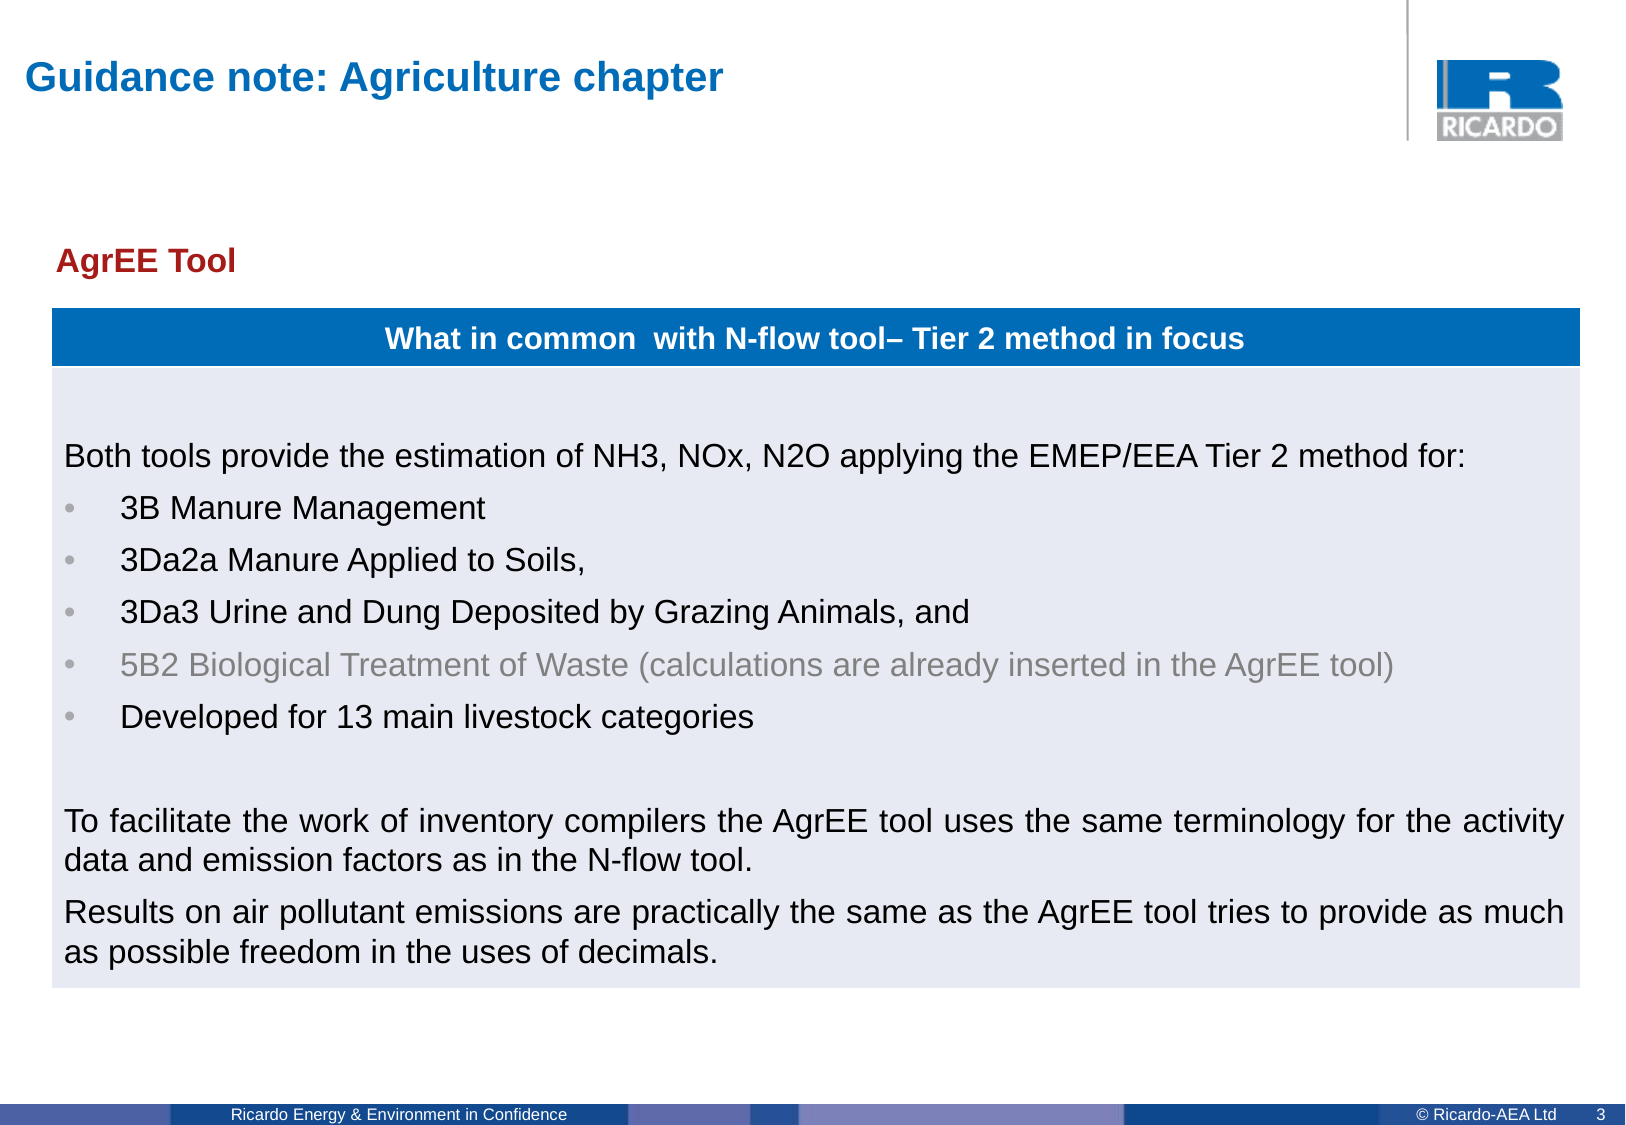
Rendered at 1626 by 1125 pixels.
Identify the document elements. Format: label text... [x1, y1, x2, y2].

title Guidance note: Agriculture chapter [24, 49, 1389, 101]
table_cell Both tools provide the estimation of NH3, NOx, N2O applying the EMEP/EEA Tier 2 method for: 3B Manure Management 3Da2a Manure Applied to Soils, 3Da3 Urine and Dung Deposited by Grazing Animals, and 5B2 Biological Treatment of Waste (calculations are already inserted in the AgrEE tool) Developed for 13 main livestock categories To facilitate the work of inventory compilers the AgrEE tool uses the same terminology for the activity data and emission factors as in the N-flow tool. Results on air pollutant emissions are practically the same as the AgrEE tool tries to provide as much as possible freedom in the uses of decimals. [52, 368, 1580, 988]
text_box AgrEE Tool [50, 234, 1294, 285]
table_header What in common with N-flow tool– Tier 2 method in focus [52, 308, 1580, 366]
picture [0, 1104, 1626, 1125]
picture [1437, 60, 1563, 141]
